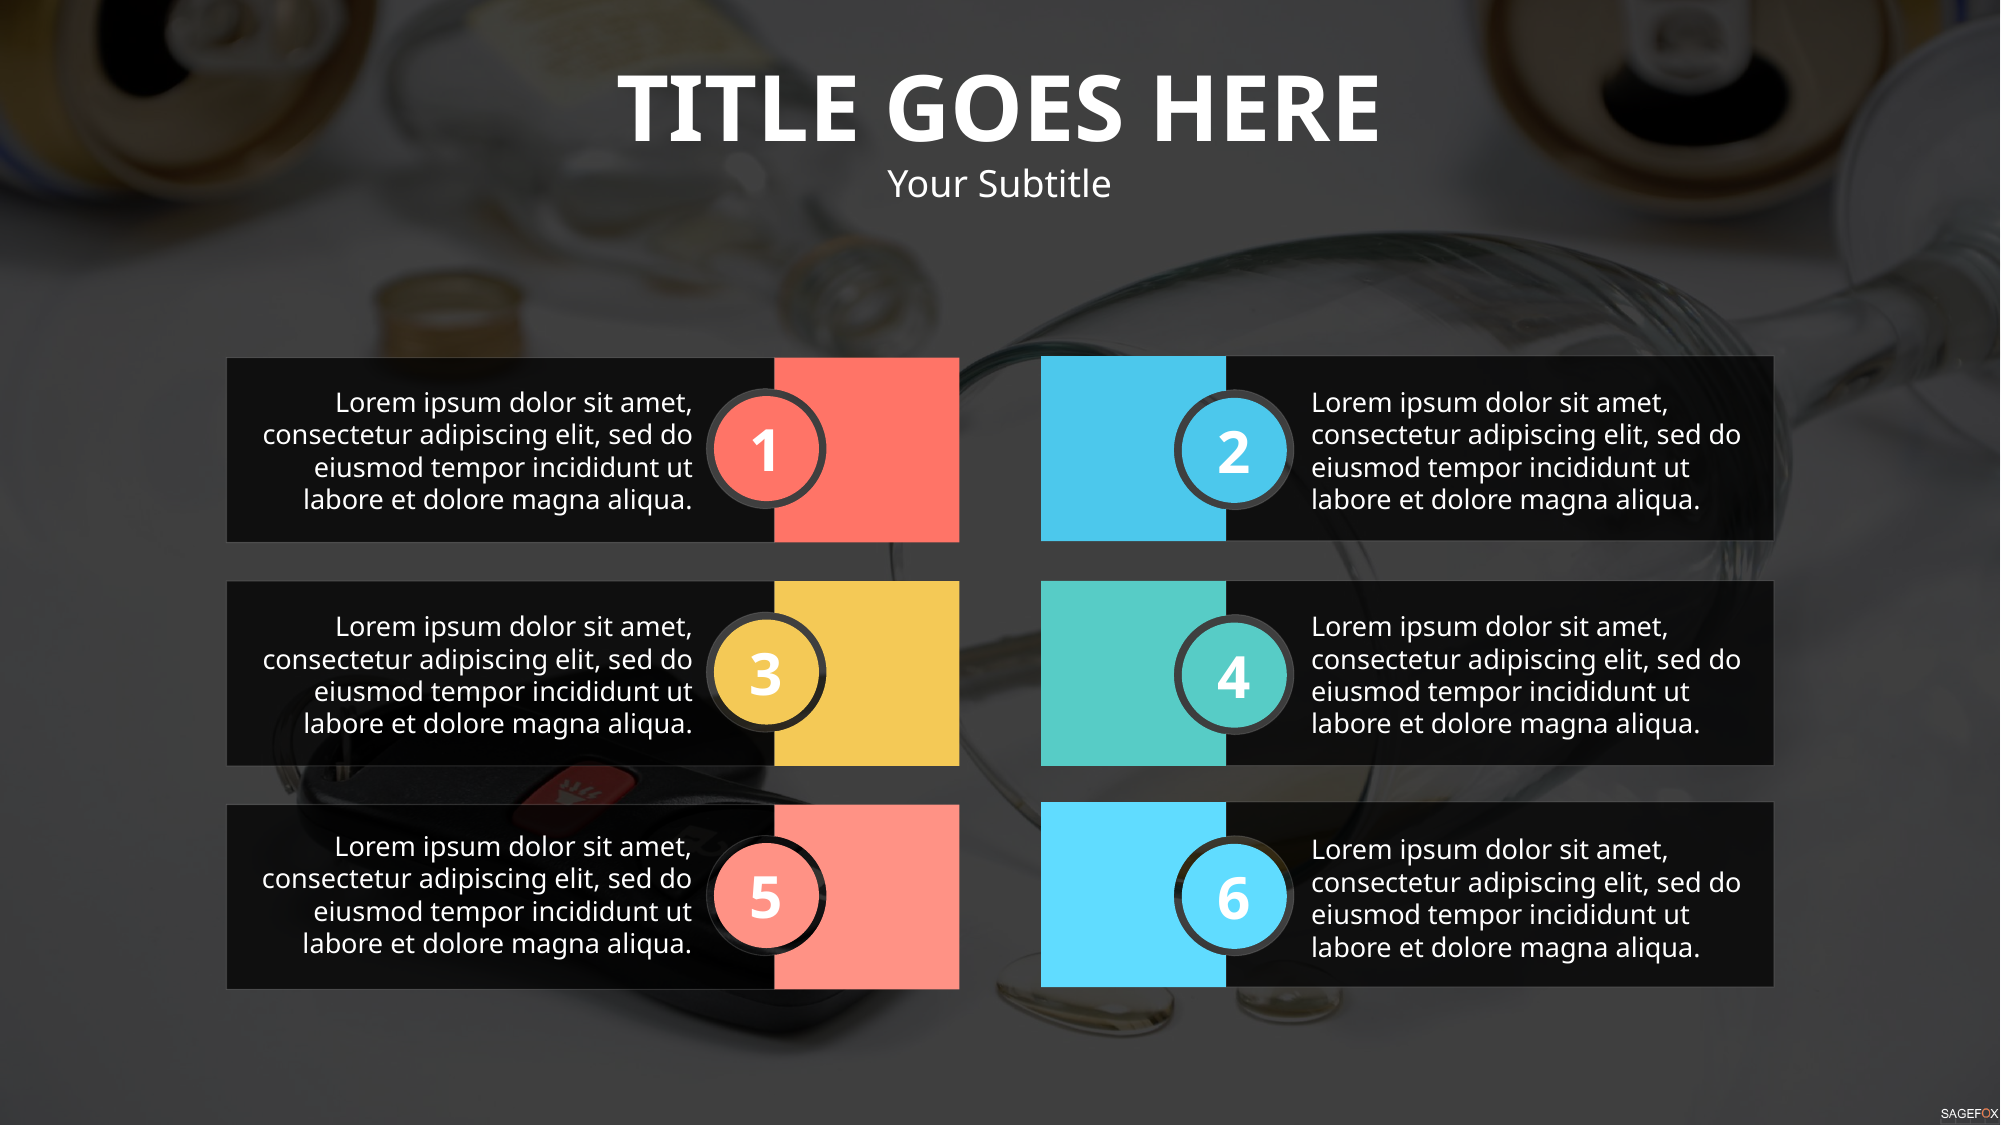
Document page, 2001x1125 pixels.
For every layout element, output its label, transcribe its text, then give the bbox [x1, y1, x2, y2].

text_box [1224, 354, 1775, 542]
text_box 6 [1180, 842, 1288, 950]
text_box [1226, 579, 1775, 767]
text_box [1224, 800, 1775, 988]
text_box 5 [712, 842, 821, 950]
text_box Lorem ipsum dolor sit amet, consectetur adipiscing elit, sed do eiusmod tempor incididunt ut labore et dolore magna aliqua. [1311, 832, 1762, 963]
text_box Lorem ipsum dolor sit amet, consectetur adipiscing elit, sed do eiusmod tempor incididunt ut labore et dolore magna aliqua. [1311, 384, 1762, 515]
text_box Lorem ipsum dolor sit amet, consectetur adipiscing elit, sed do eiusmod tempor incididunt ut labore et dolore magna aliqua. [242, 609, 693, 740]
text_box 2 [1180, 396, 1288, 504]
text_box Lorem ipsum dolor sit amet, consectetur adipiscing elit, sed do eiusmod tempor incididunt ut labore et dolore magna aliqua. [1311, 609, 1762, 740]
text_box 4 [1180, 621, 1288, 729]
text_box Lorem ipsum dolor sit amet, consectetur adipiscing elit, sed do eiusmod tempor incididunt ut labore et dolore magna aliqua. [242, 384, 693, 515]
text_box [776, 580, 961, 767]
text_box [1040, 355, 1228, 543]
text_box [1040, 579, 1228, 767]
text_box [225, 803, 776, 991]
text_box TITLE GOES HERE Your Subtitle [548, 42, 1452, 212]
picture [0, 0, 2001, 1125]
text_box Lorem ipsum dolor sit amet, consectetur adipiscing elit, sed do eiusmod tempor incididunt ut labore et dolore magna aliqua. [241, 828, 692, 959]
text_box 3 [712, 618, 821, 726]
text_box [225, 356, 776, 544]
text_box 1 [712, 395, 821, 503]
text_box [1040, 801, 1228, 989]
text_box [776, 803, 961, 991]
text_box [776, 356, 961, 544]
text_box [225, 580, 776, 767]
